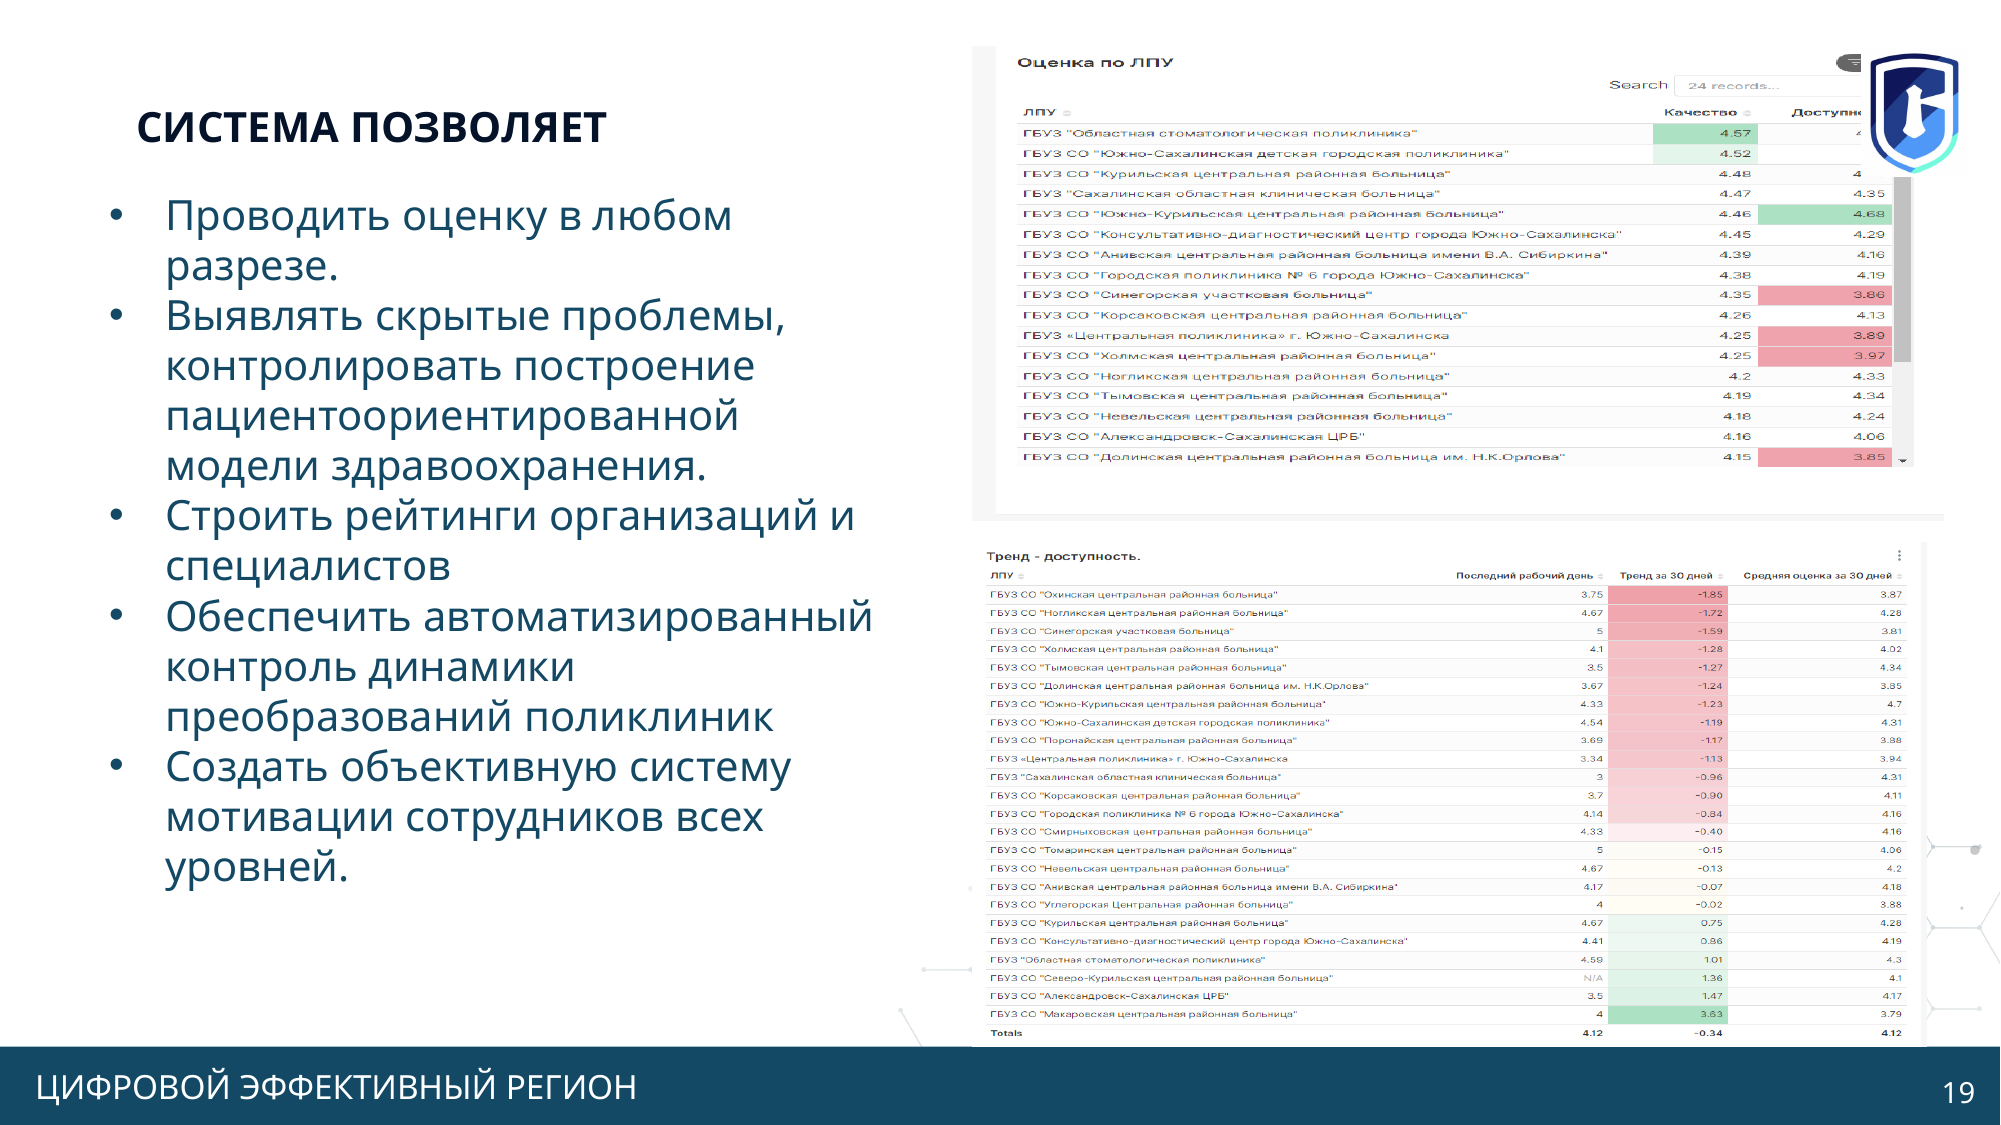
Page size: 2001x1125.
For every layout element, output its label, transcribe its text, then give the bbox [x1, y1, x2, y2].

picture [972, 46, 1967, 521]
picture [898, 542, 2000, 1047]
text_box СИСТЕМА ПОЗВОЛЯЕТ [130, 95, 756, 157]
text_box Проводить оценку в любом разрезе. Выявлять скрытые проблемы, контролировать построение пациентоориентированной модели здравоохранения. Строить рейтинги организаций и специалистов Обеспечить автоматизированный контроль динамики преобразований поликлиник Создать объективную систему мотивации сотрудников всех уровней. [94, 181, 895, 897]
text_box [0, 1046, 2000, 1125]
